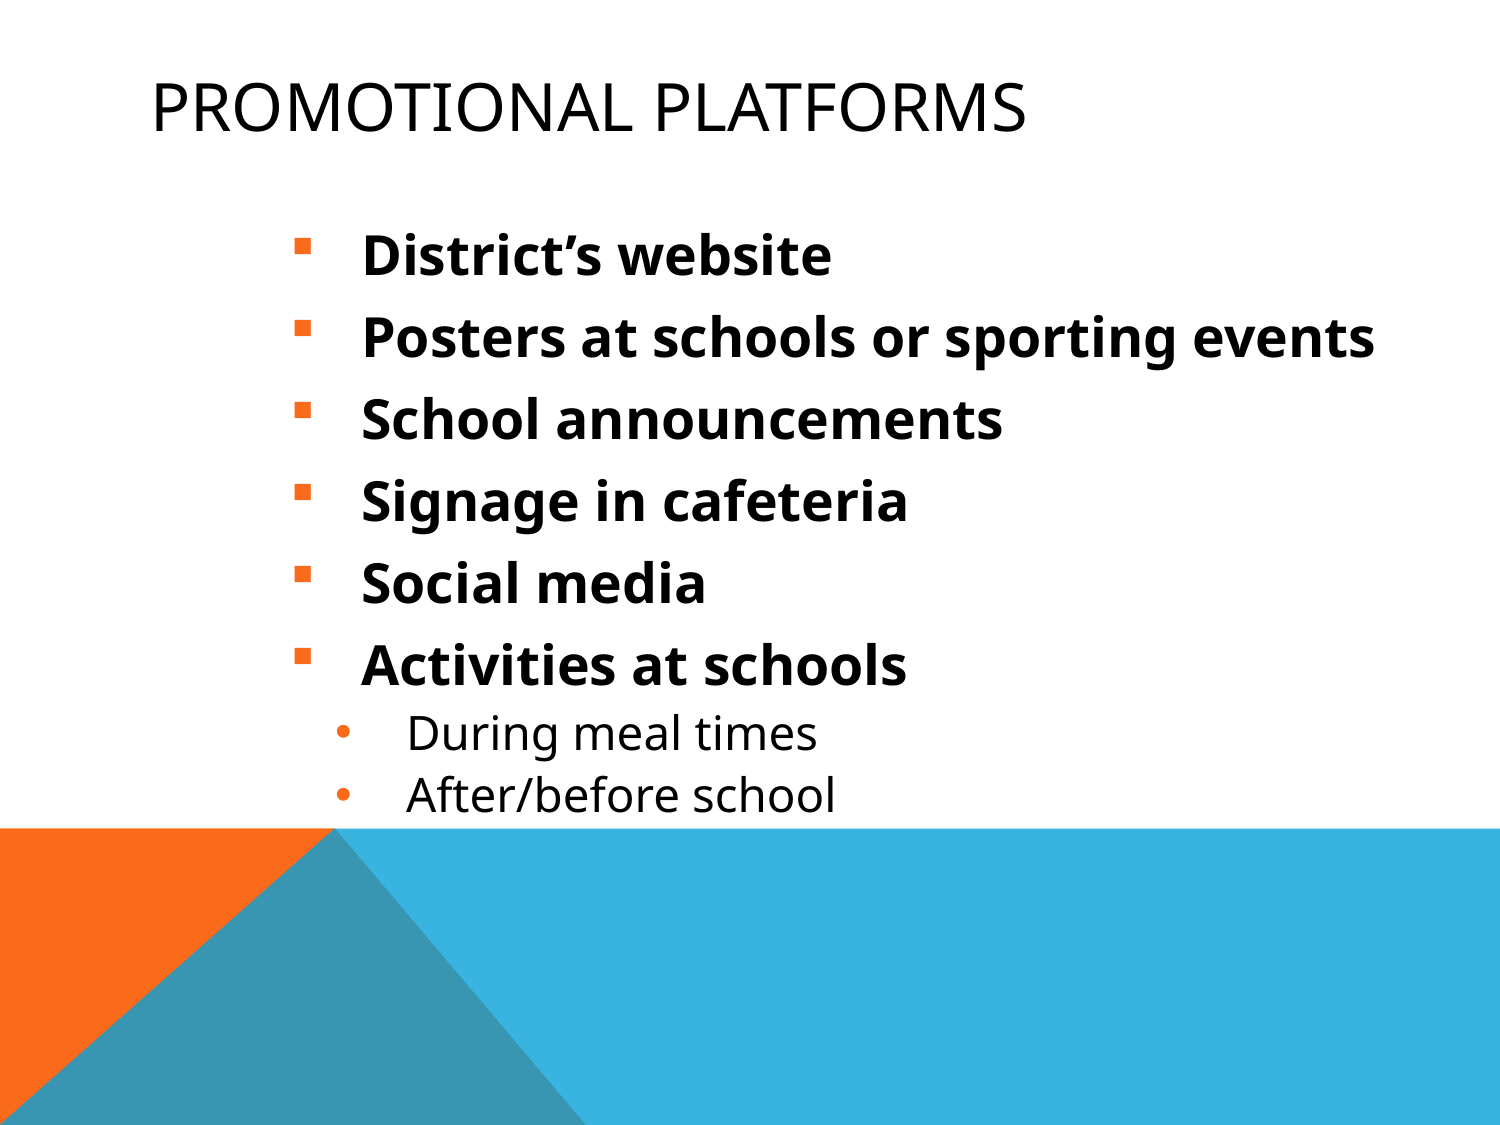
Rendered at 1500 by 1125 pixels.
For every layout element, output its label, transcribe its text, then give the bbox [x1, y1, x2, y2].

title Promotional Platforms [135, 60, 1369, 150]
list District’s website Posters at schools or sporting events School announcements Signage in cafeteria Social media Activities at schools During meal times After/before school [275, 212, 1400, 875]
